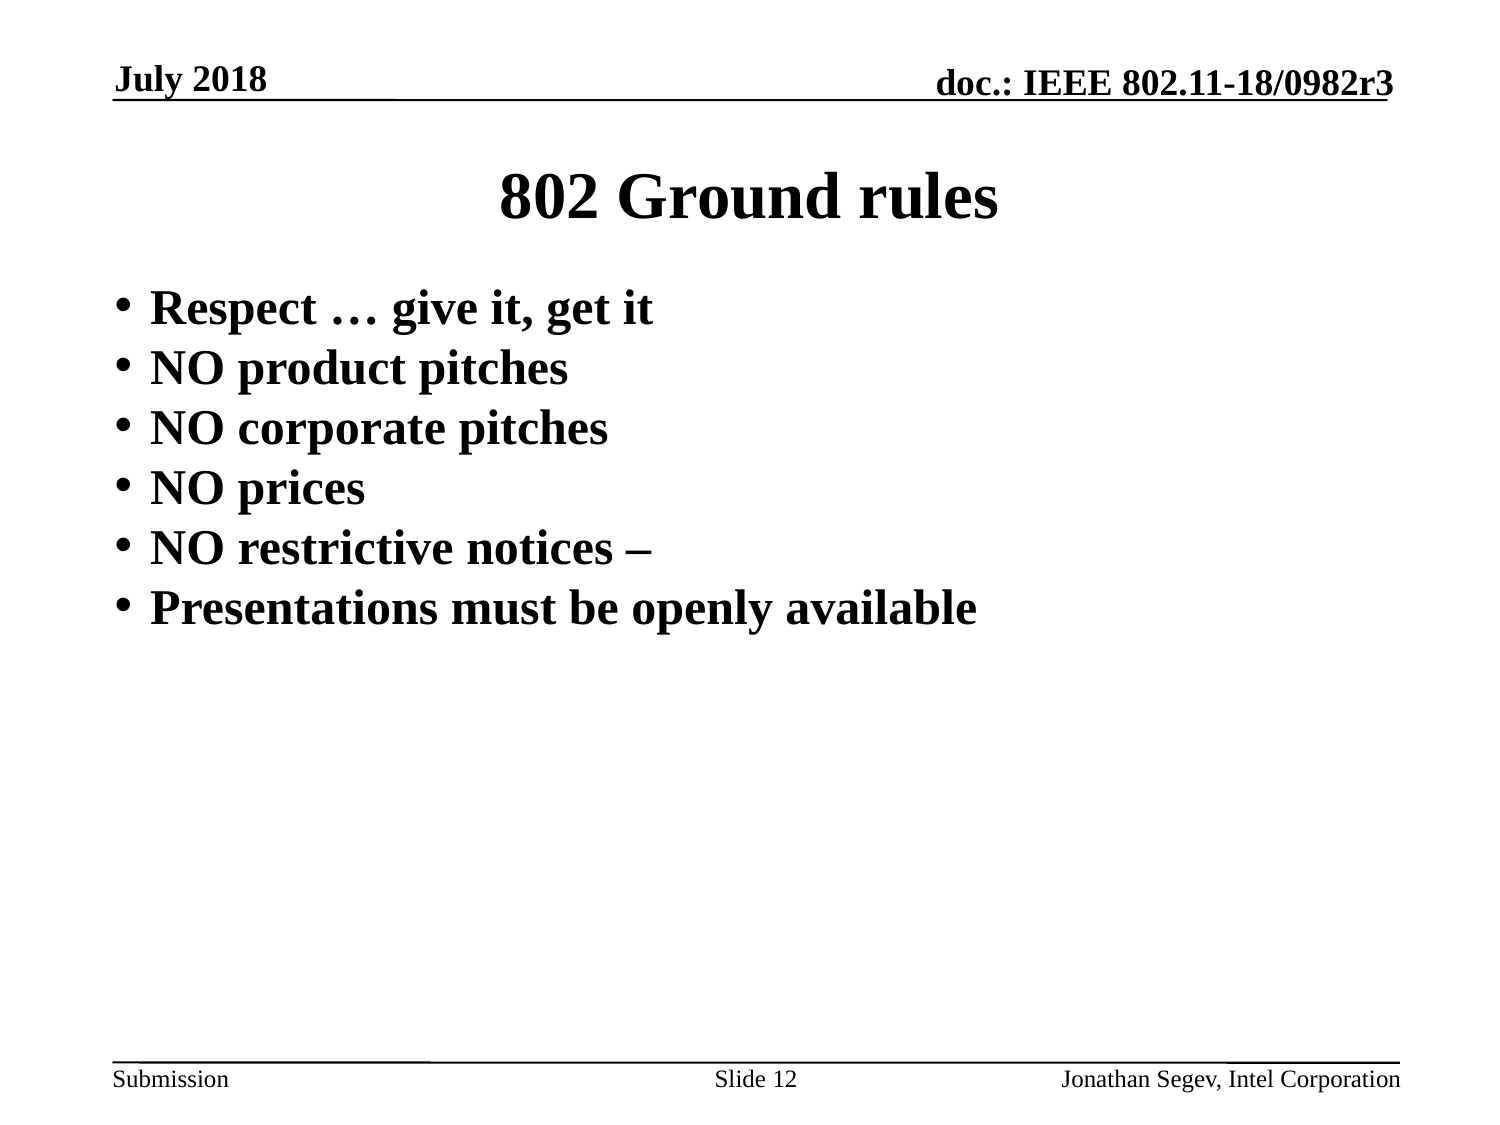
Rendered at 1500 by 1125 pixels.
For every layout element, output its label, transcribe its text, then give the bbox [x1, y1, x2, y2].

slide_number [114, 54, 423, 100]
text_box Respect … give it, get it NO product pitches NO corporate pitches NO prices NO restrictive notices – Presentations must be openly available [99, 267, 1450, 1010]
title 802 Ground rules [112, 116, 1388, 267]
slide_number Slide 12 [712, 1061, 800, 1123]
footer Jonathan Segev, Intel Corporation [878, 1061, 1402, 1093]
